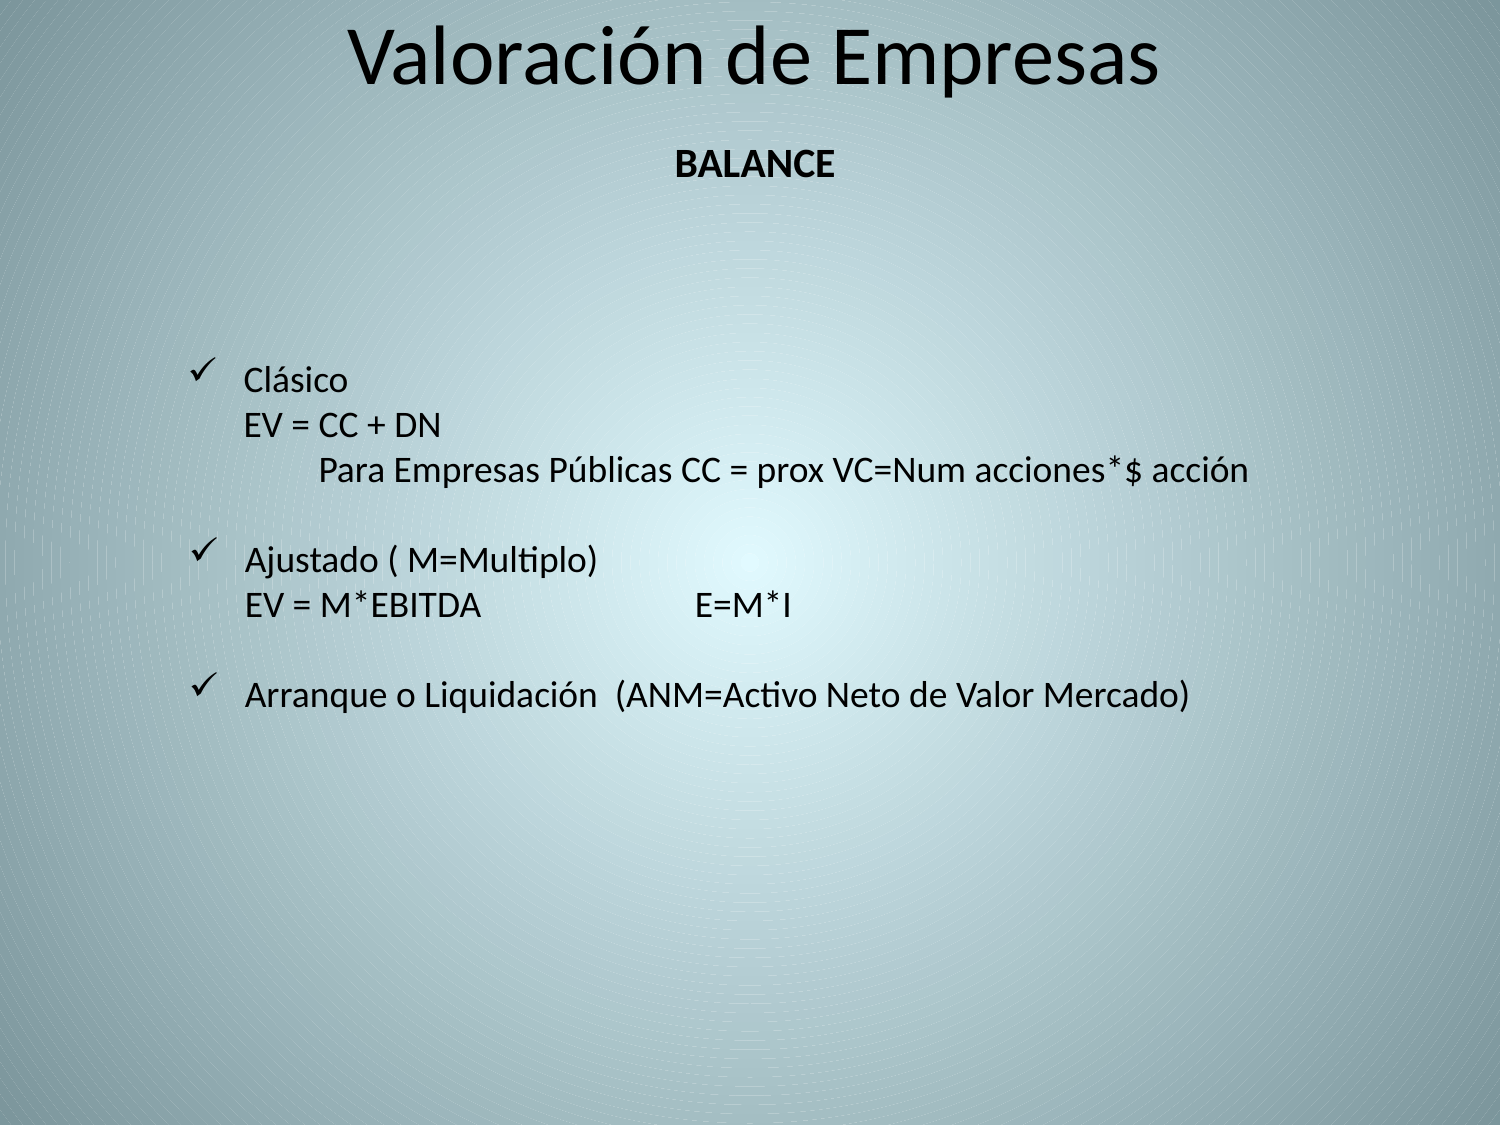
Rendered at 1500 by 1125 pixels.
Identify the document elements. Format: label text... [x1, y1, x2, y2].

text_box BALANCE [659, 128, 851, 194]
text_box Clásico EV = CC + DN Para Empresas Públicas CC = prox VC=Num acciones*$ acción Ajustado ( M=Multiplo) EV = M*EBITDA E=M*I Arranque o Liquidación (ANM=Activo Neto de Valor Mercado) [172, 347, 1378, 723]
